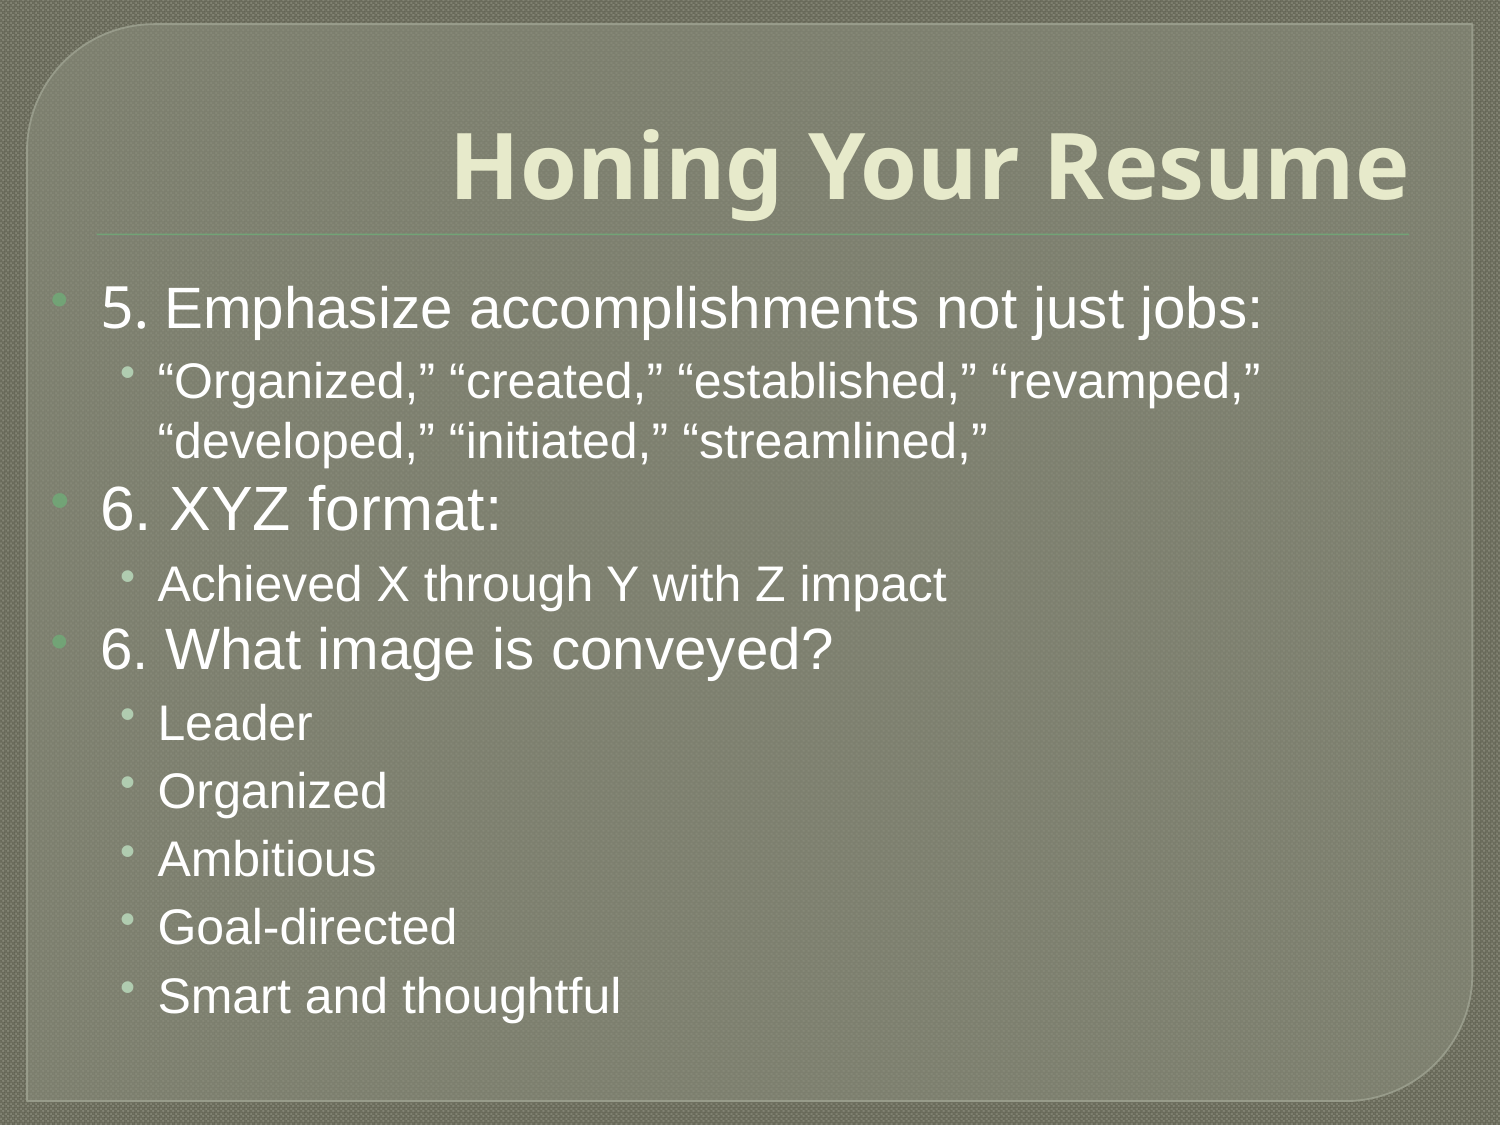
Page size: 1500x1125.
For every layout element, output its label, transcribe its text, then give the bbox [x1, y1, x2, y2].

picture [0, 0, 1500, 1125]
list 5. Emphasize accomplishments not just jobs: “Organized,” “created,” “established,” “revamped,” “developed,” “initiated,” “streamlined,” 6. XYZ format: Achieved X through Y with Z impact 6. What image is conveyed? Leader Organized Ambitious Goal-directed Smart and thoughtful [37, 262, 1463, 938]
text_box Honing Your Resume [149, 99, 1425, 225]
